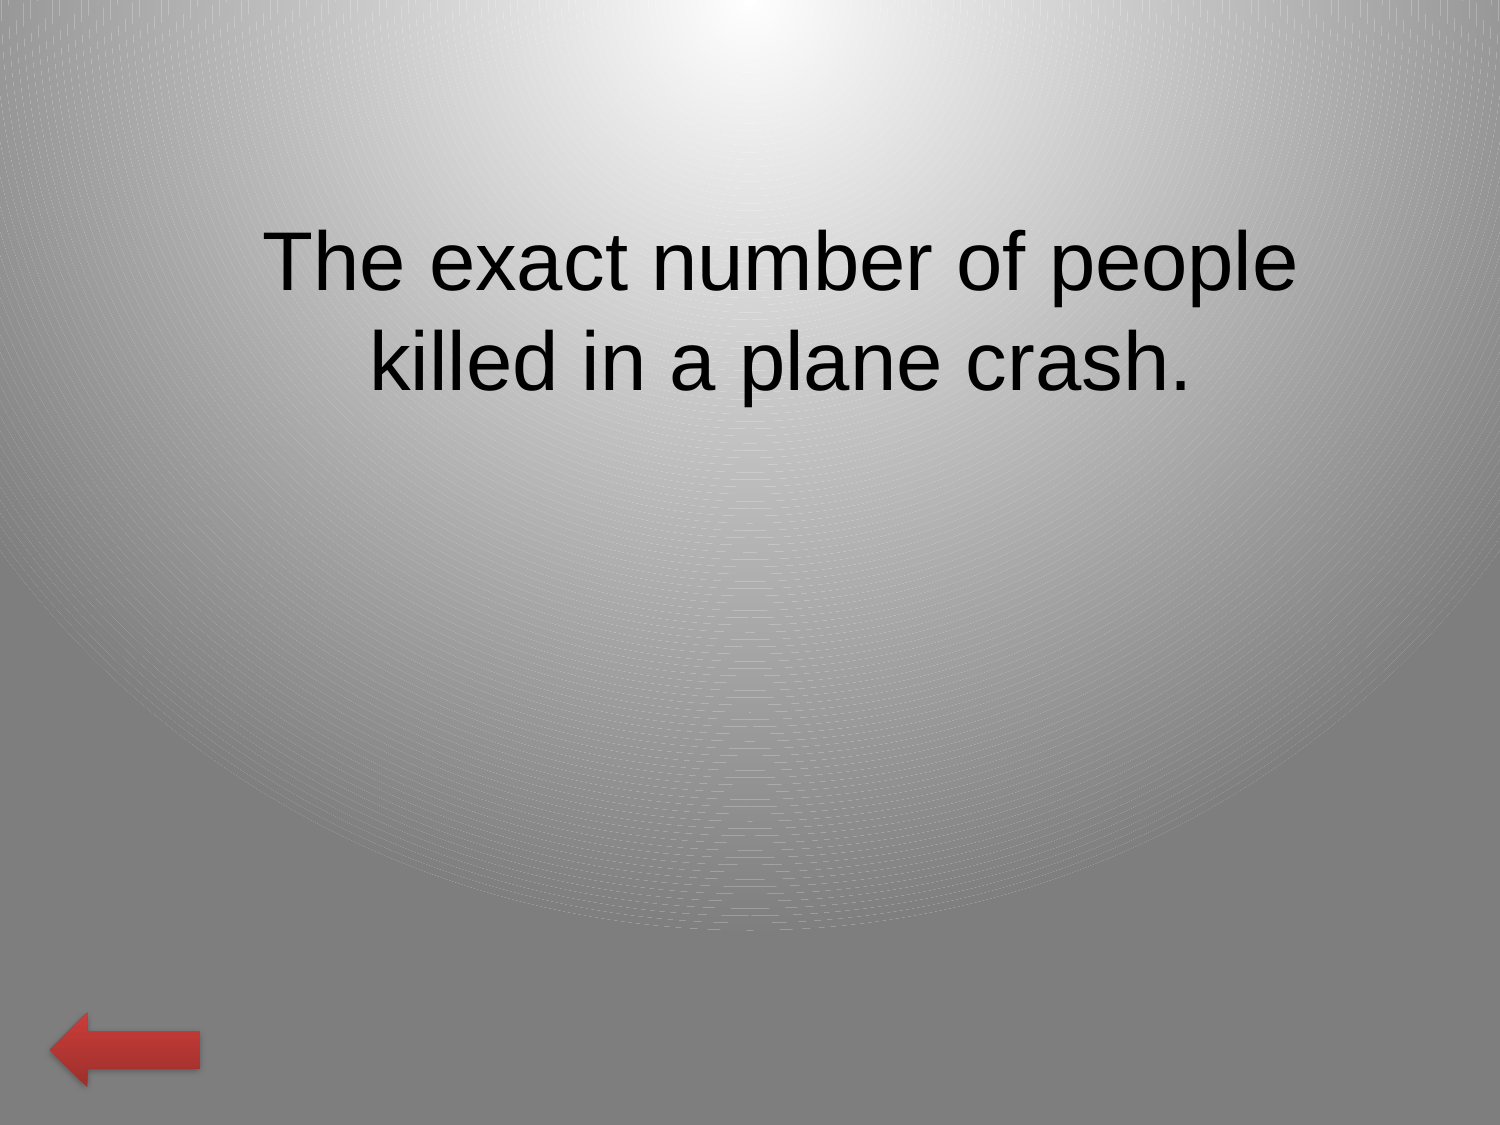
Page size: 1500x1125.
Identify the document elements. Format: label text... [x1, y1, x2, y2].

text_box [49, 1012, 200, 1088]
text_box The exact number of people killed in a plane crash. [224, 199, 1338, 415]
